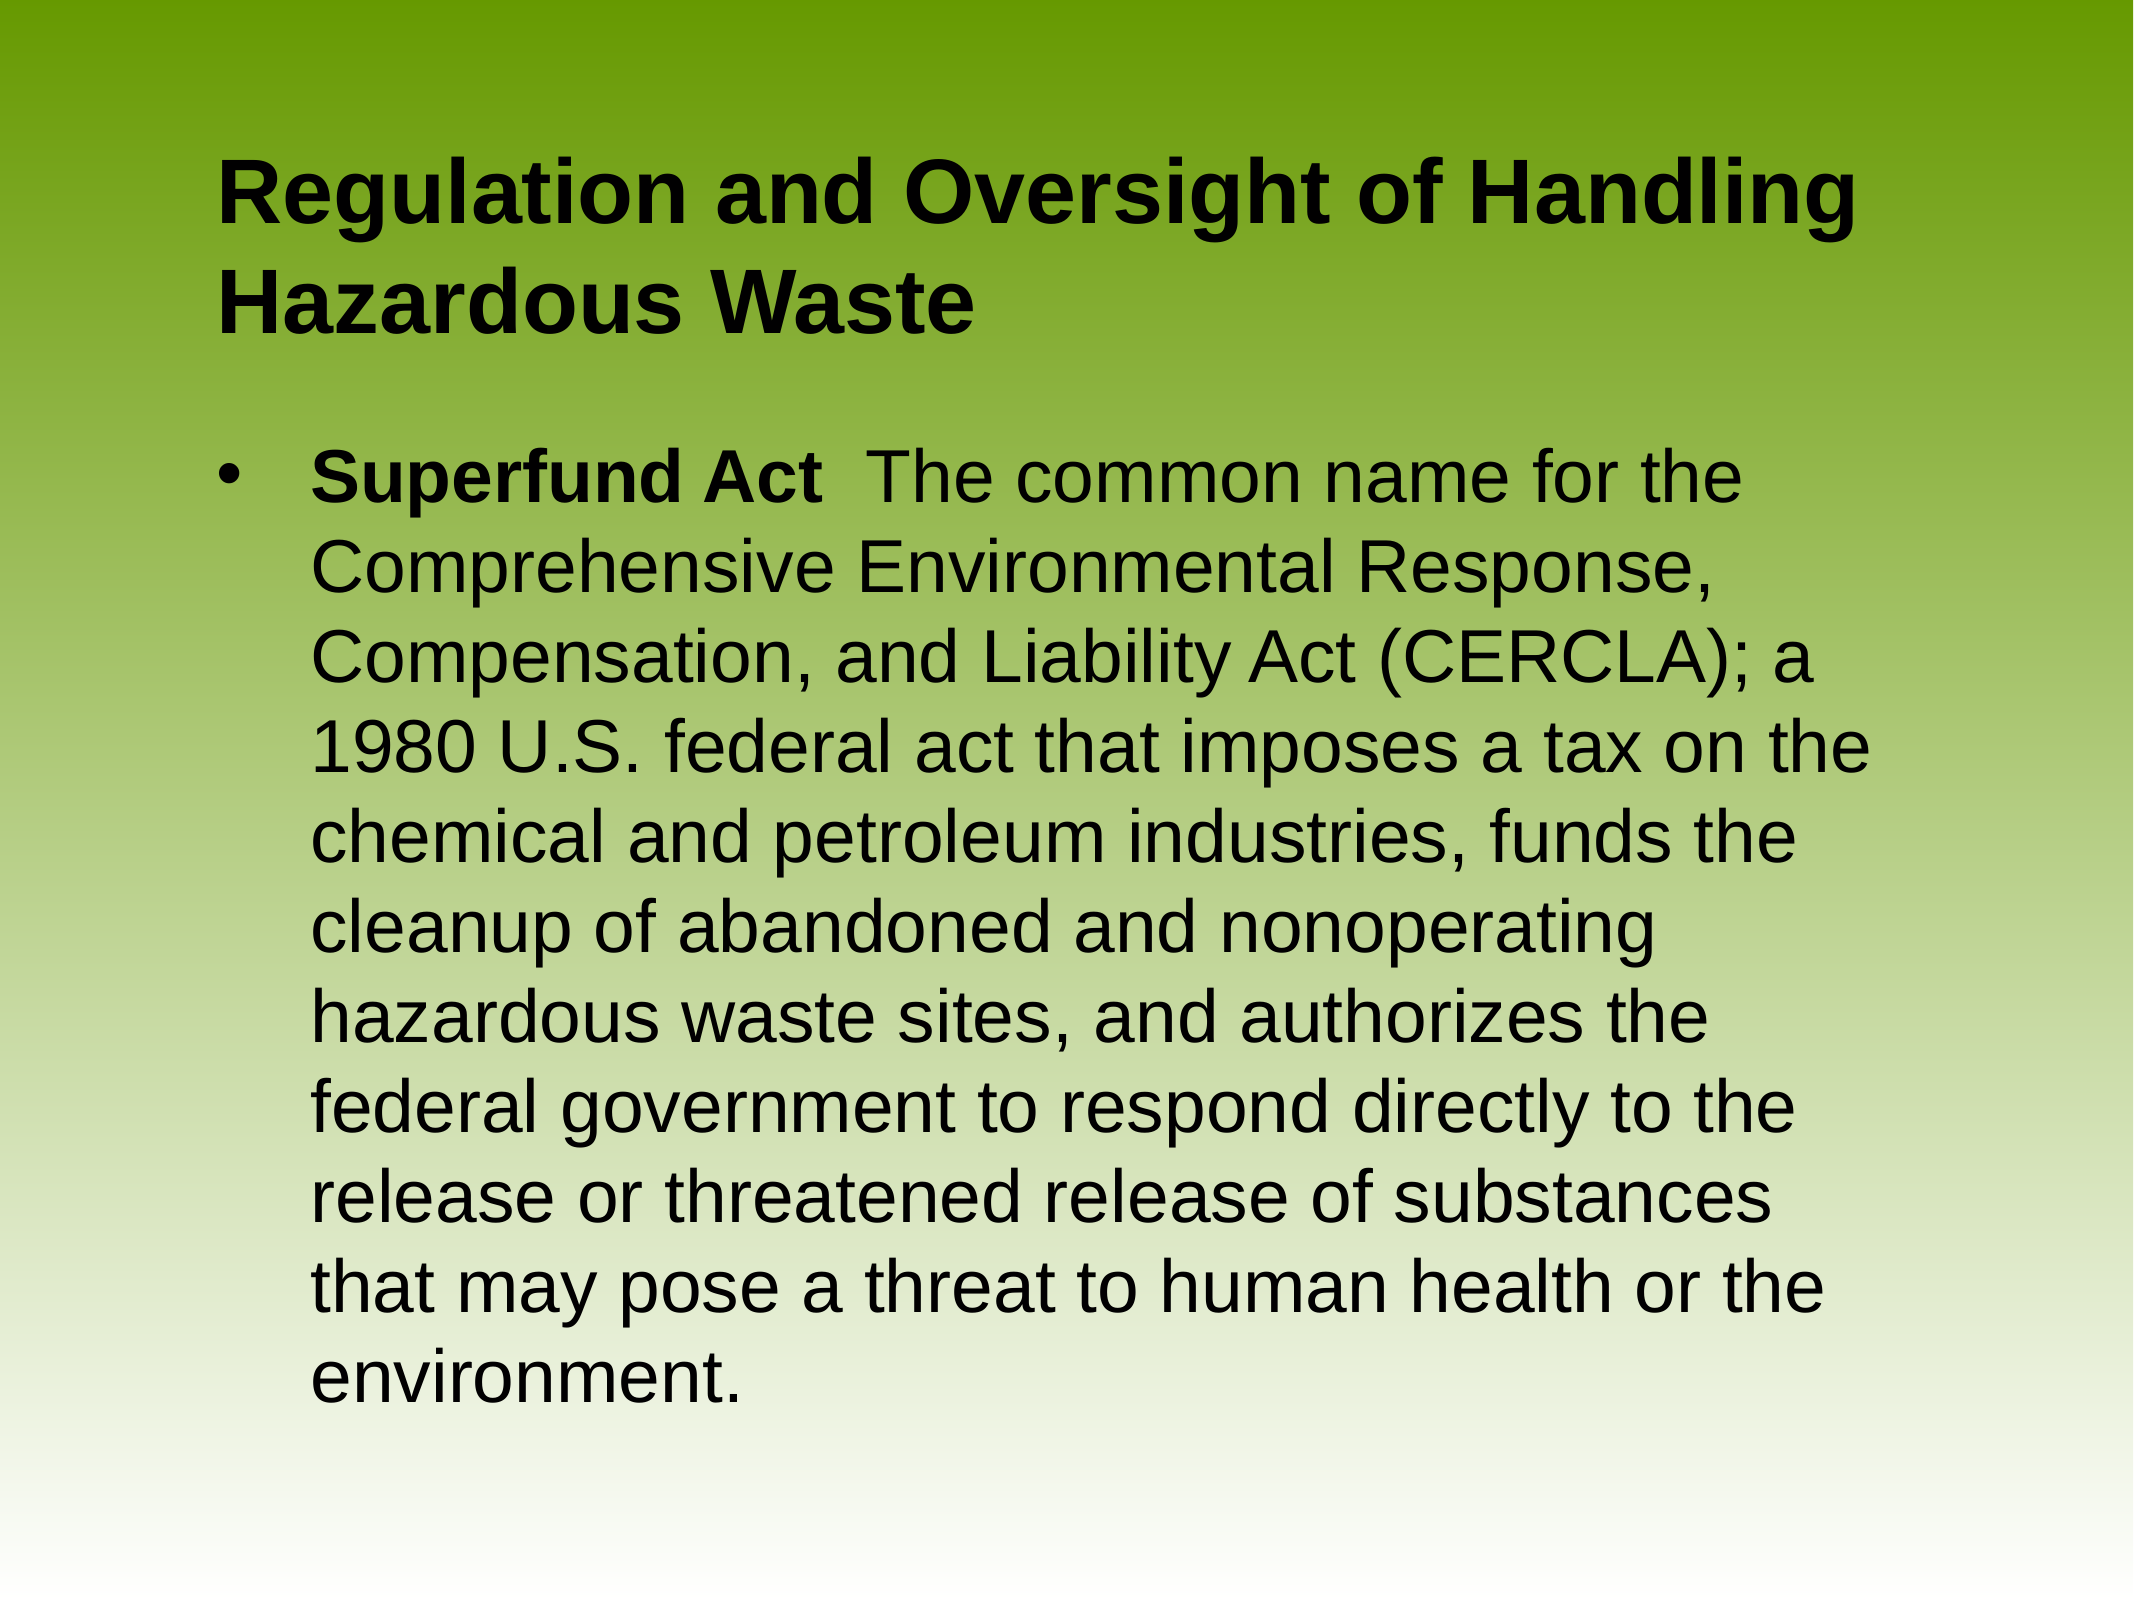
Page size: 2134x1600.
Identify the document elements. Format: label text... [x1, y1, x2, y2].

list Superfund Act The common name for the Comprehensive Environmental Response, Compensation, and Liability Act (CERCLA); a 1980 U.S. federal act that imposes a tax on the chemical and petroleum industries, funds the cleanup of abandoned and nonoperating hazardous waste sites, and authorizes the federal government to respond directly to the release or threatened release of substances that may pose a threat to human health or the environment. [208, 443, 1925, 1402]
title Regulation and Oversight of Handling Hazardous Waste [208, 39, 1925, 443]
